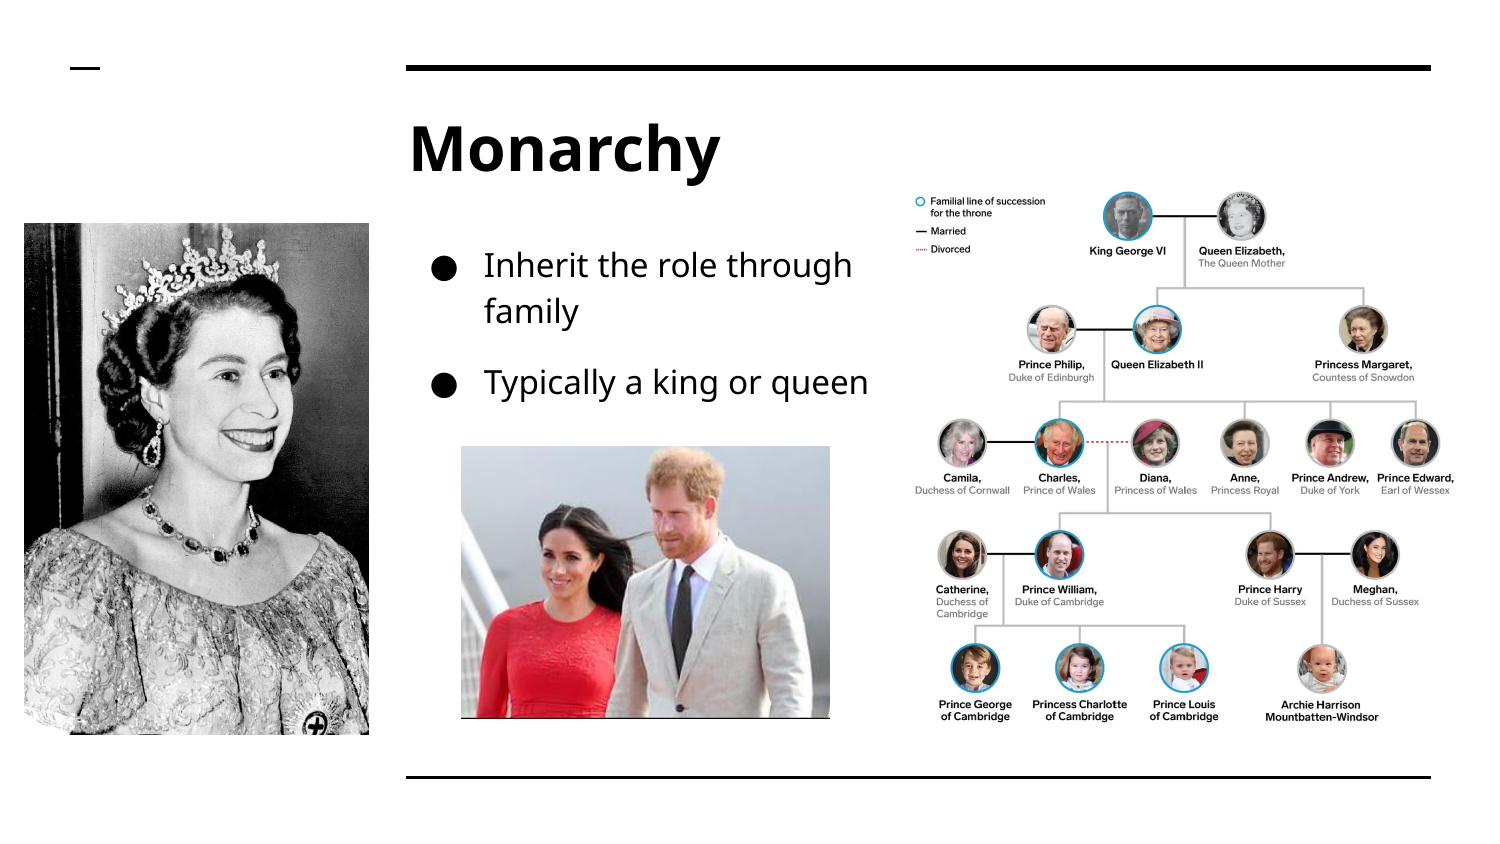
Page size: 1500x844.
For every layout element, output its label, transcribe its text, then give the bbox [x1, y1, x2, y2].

picture [461, 446, 831, 719]
picture [907, 174, 1461, 766]
title Monarchy [393, 94, 1431, 199]
list Inherit the role through family Typically a king or queen [393, 223, 898, 442]
picture [24, 223, 369, 735]
